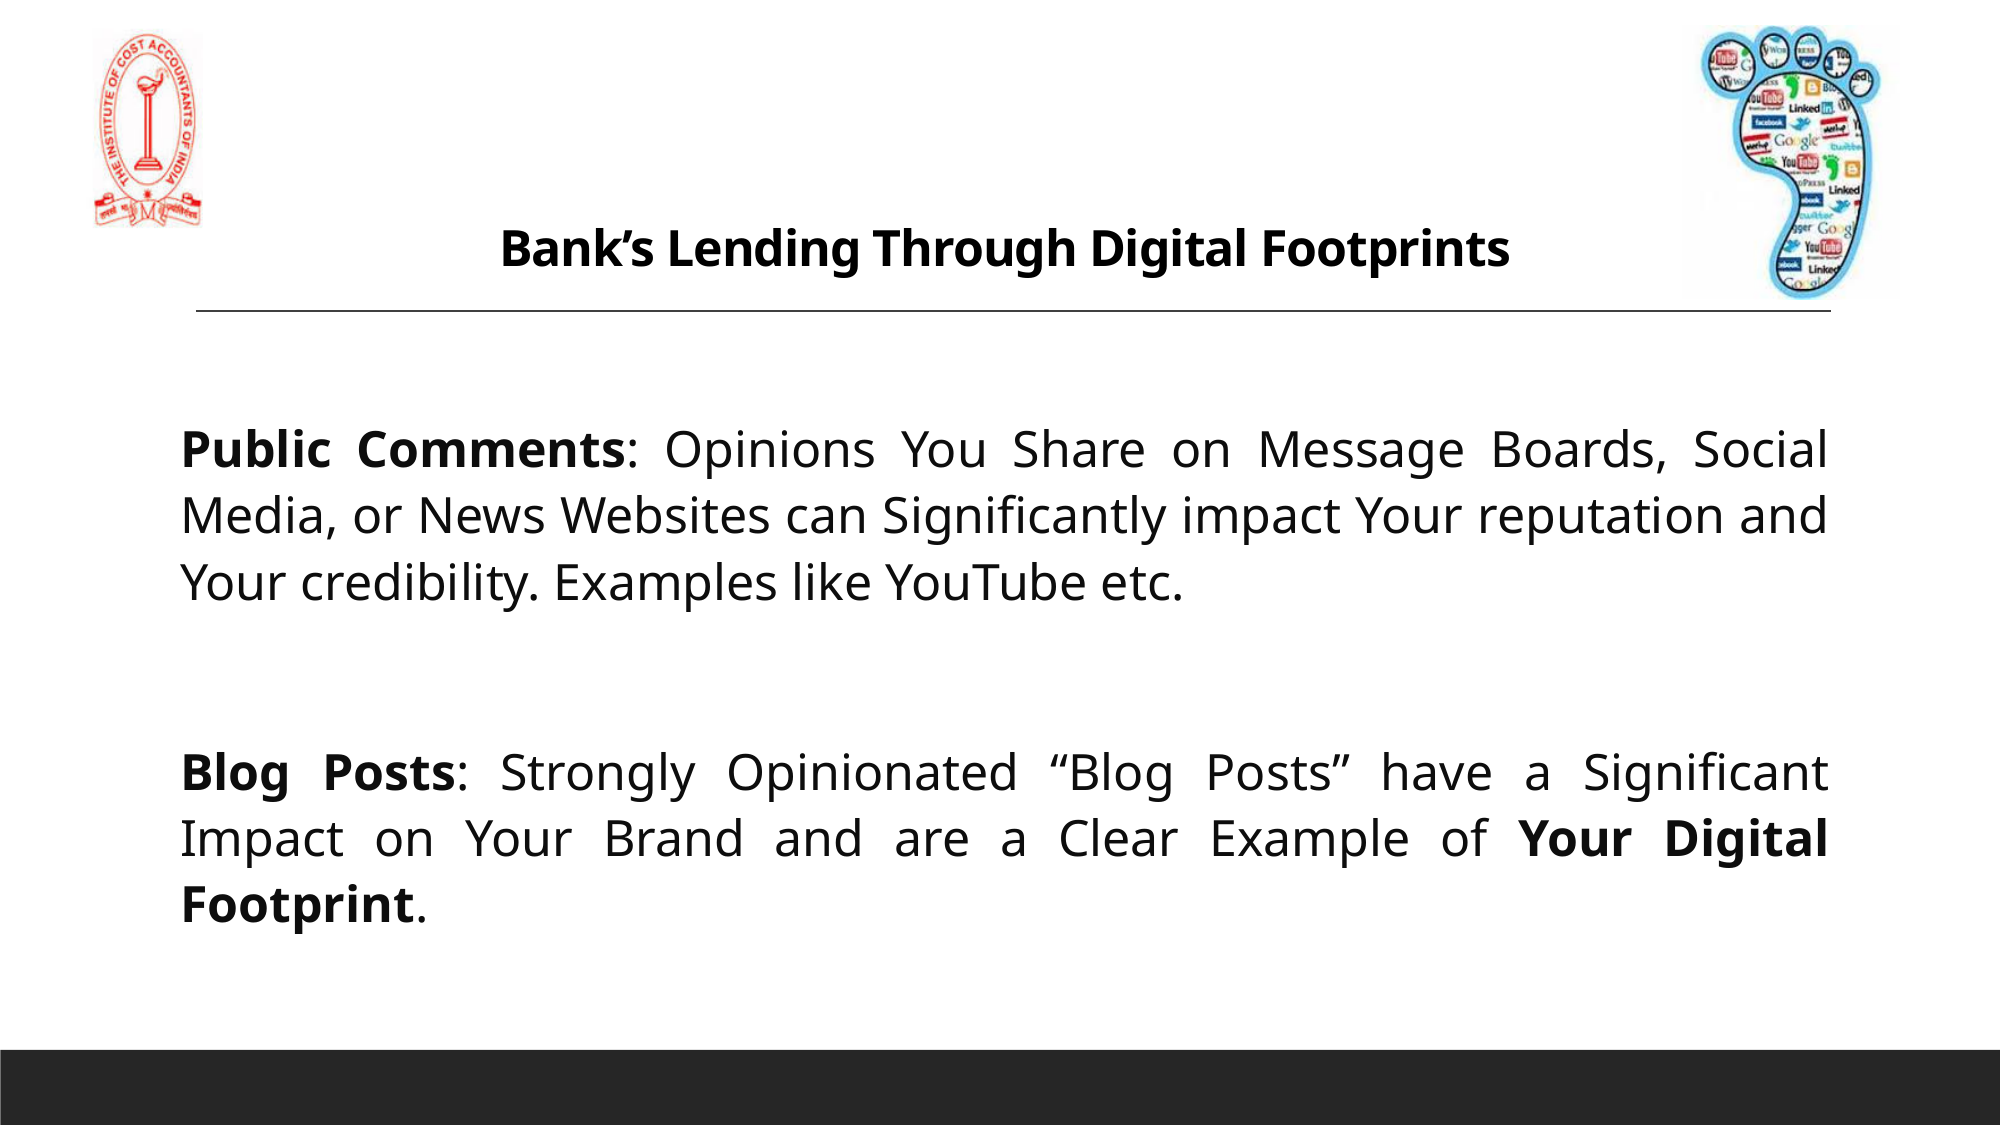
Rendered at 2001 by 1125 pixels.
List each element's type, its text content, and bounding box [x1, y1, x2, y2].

picture [1663, 25, 1920, 301]
list Public Comments: Opinions You Share on Message Boards, Social Media, or News Websites can Significantly impact Your reputation and Your credibility. Examples like YouTube etc. Blog Posts: Strongly Opinionated “Blog Posts” have a Significant Impact on Your Brand and are a Clear Example of Your Digital Footprint. [180, 315, 1830, 1034]
title Bank’s Lending Through Digital Footprints [180, 47, 1660, 285]
picture [12, 8, 269, 248]
